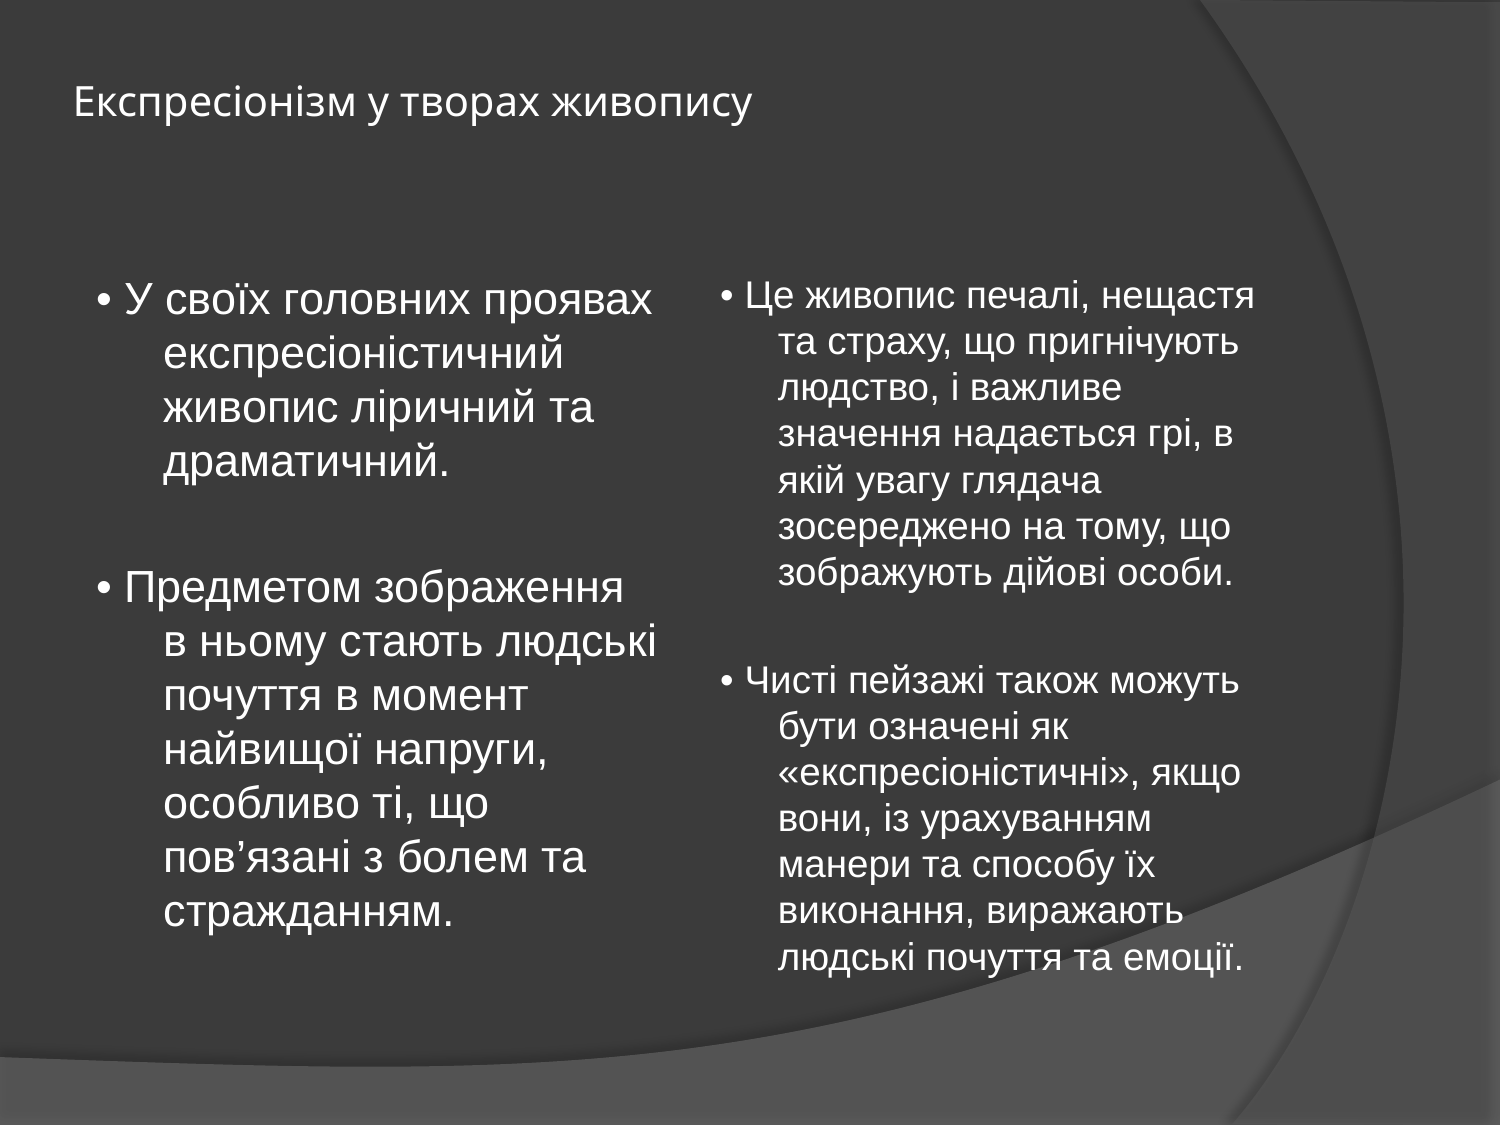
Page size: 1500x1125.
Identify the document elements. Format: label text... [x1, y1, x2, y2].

title Експресіонізм у творах живопису [64, 30, 1290, 219]
list • Це живопис печалі, нещастя та страху, що пригнічують людство, і важливе значення надається грі, в якій увагу глядача зосереджено на тому, що зображують дійові особи. • Чисті пейзажі також можуть бути означені як «експресіоністичні», якщо вони, із урахуванням манери та способу їх виконання, виражають людські почуття та емоції. [699, 262, 1300, 1005]
list • У своїх головних проявах експресіоністичний живопис ліричний та драматичний. • Предметом зображення в ньому стають людські почуття в момент найвищої напруги, особливо ті, що пов’язані з болем та стражданням. [75, 262, 675, 1005]
